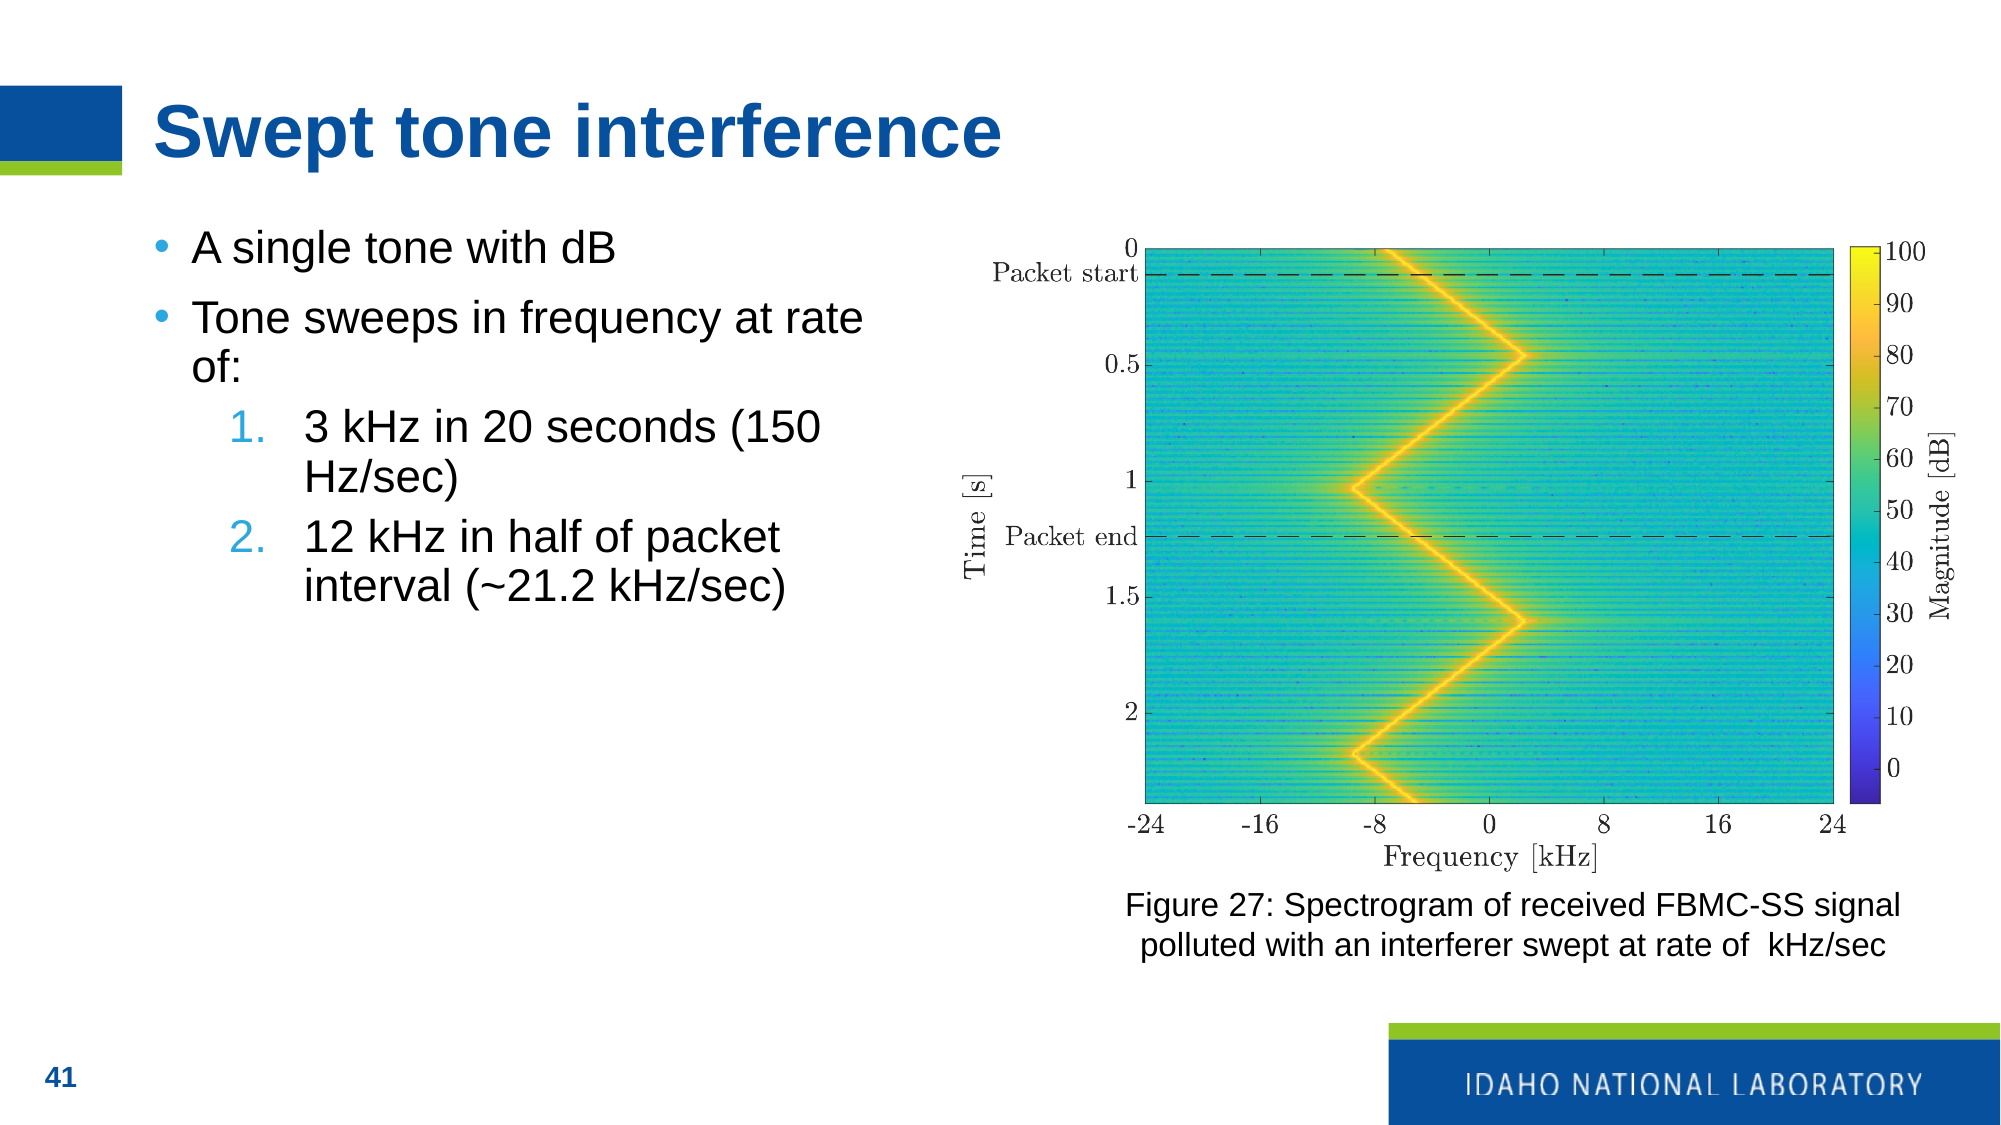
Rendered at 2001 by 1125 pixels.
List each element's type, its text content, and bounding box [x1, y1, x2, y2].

picture [949, 221, 2000, 885]
title Swept tone interference [153, 92, 1863, 259]
slide_number 41 [25, 1054, 97, 1115]
